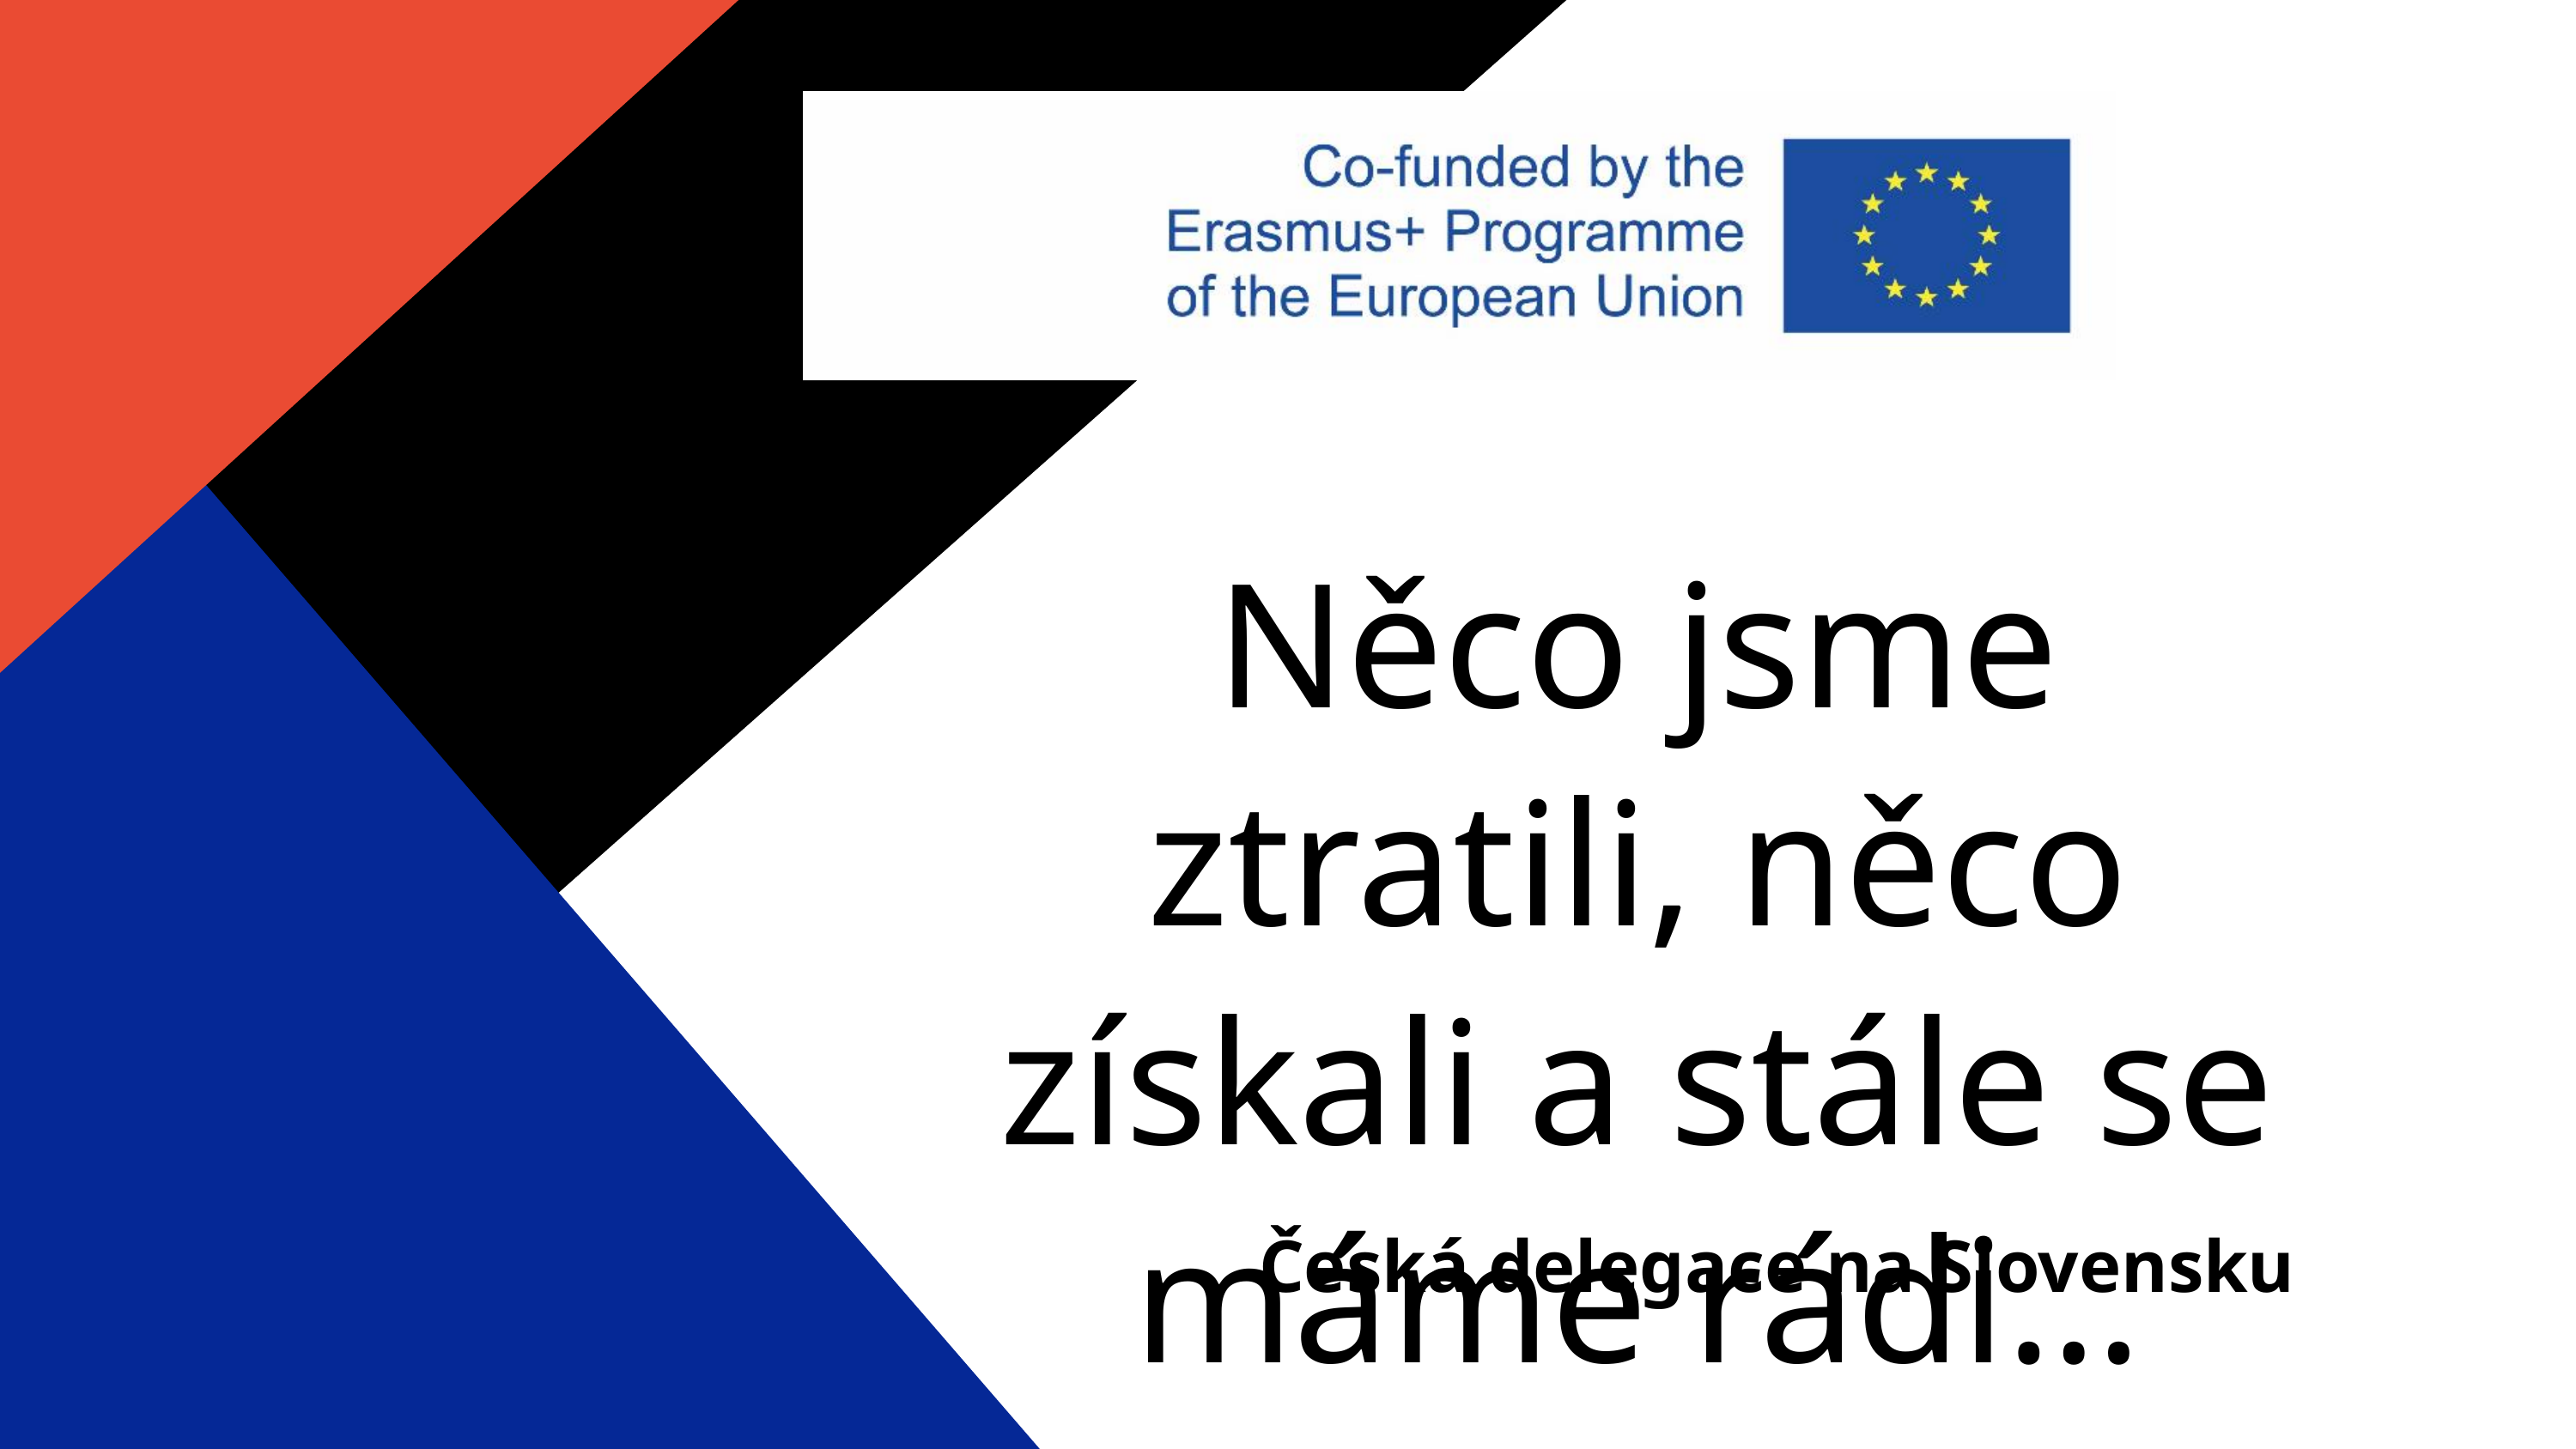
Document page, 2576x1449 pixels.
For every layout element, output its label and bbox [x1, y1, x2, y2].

text_box [869, 0, 2576, 1449]
text_box [0, 124, 1054, 1449]
picture [803, 91, 2116, 380]
text_box [0, 0, 673, 712]
